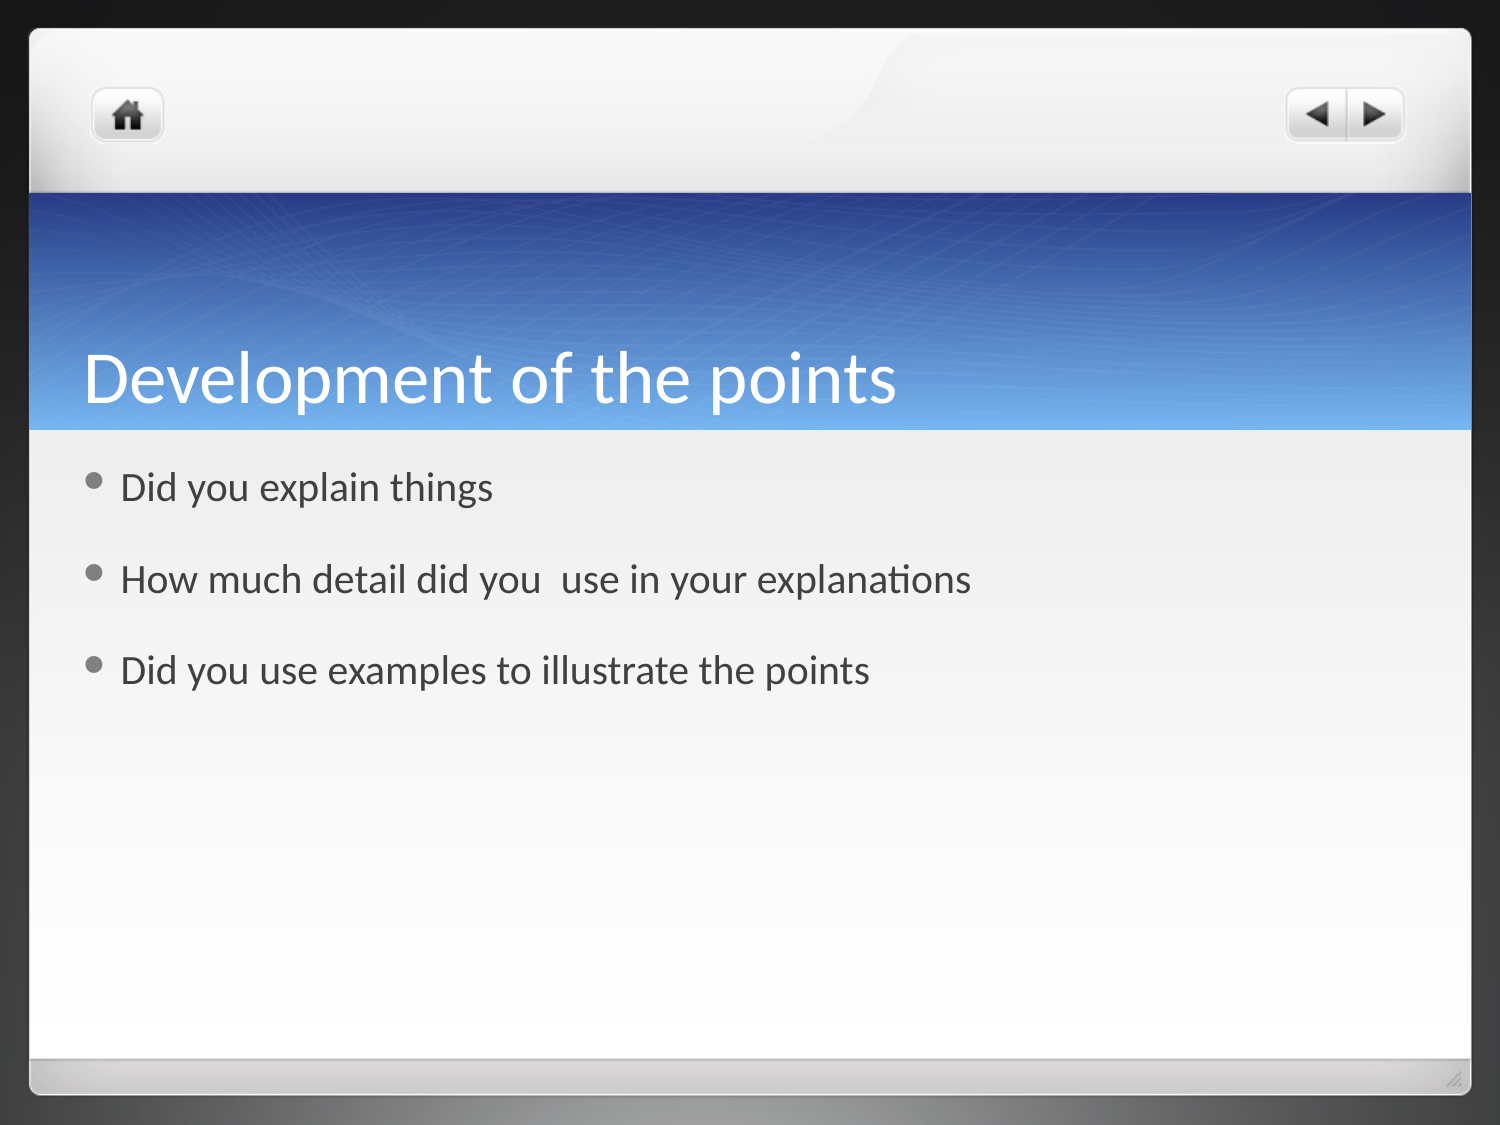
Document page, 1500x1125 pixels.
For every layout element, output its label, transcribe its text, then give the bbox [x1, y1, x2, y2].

picture [0, 0, 1500, 1125]
title Development of the points [68, 238, 1432, 427]
list Did you explain things How much detail did you use in your explanations Did you use examples to illustrate the points [68, 452, 1432, 1025]
